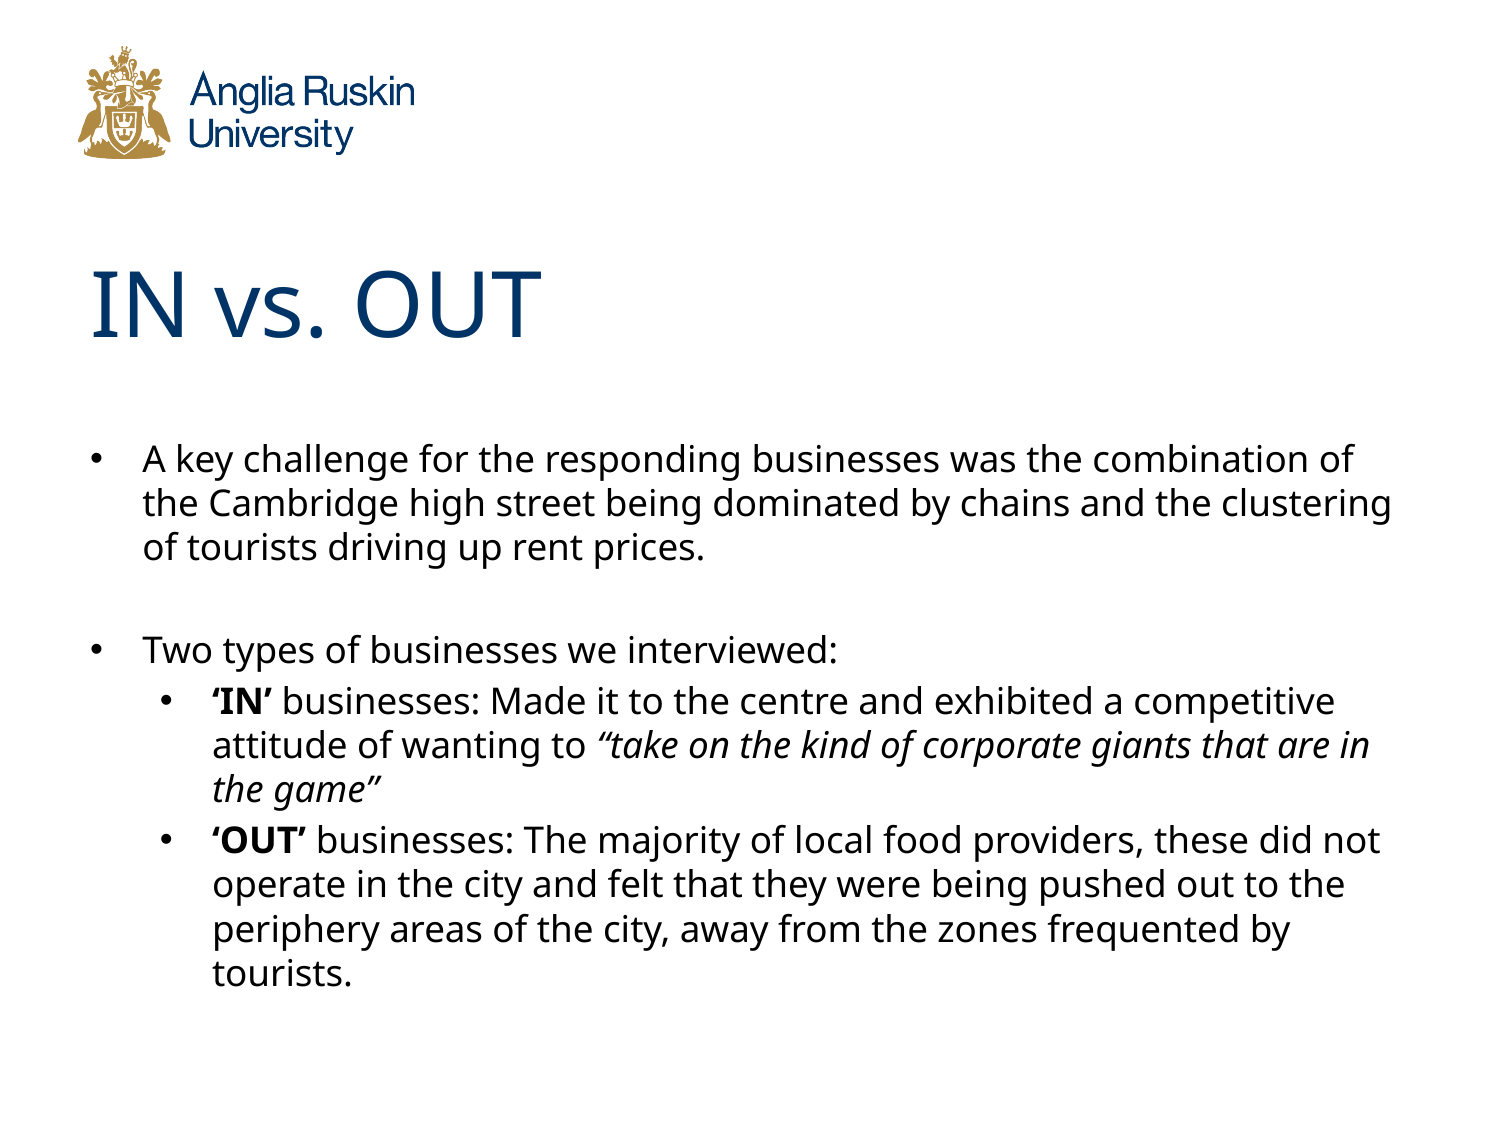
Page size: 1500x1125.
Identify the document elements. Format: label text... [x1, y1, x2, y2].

title IN vs. OUT [75, 206, 1425, 395]
list A key challenge for the responding businesses was the combination of the Cambridge high street being dominated by chains and the clustering of tourists driving up rent prices. Two types of businesses we interviewed: ‘IN’ businesses: Made it to the centre and exhibited a competitive attitude of wanting to “take on the kind of corporate giants that are in the game” ‘OUT’ businesses: The majority of local food providers, these did not operate in the city and felt that they were being pushed out to the periphery areas of the city, away from the zones frequented by tourists. [75, 427, 1425, 1005]
picture [78, 46, 414, 159]
